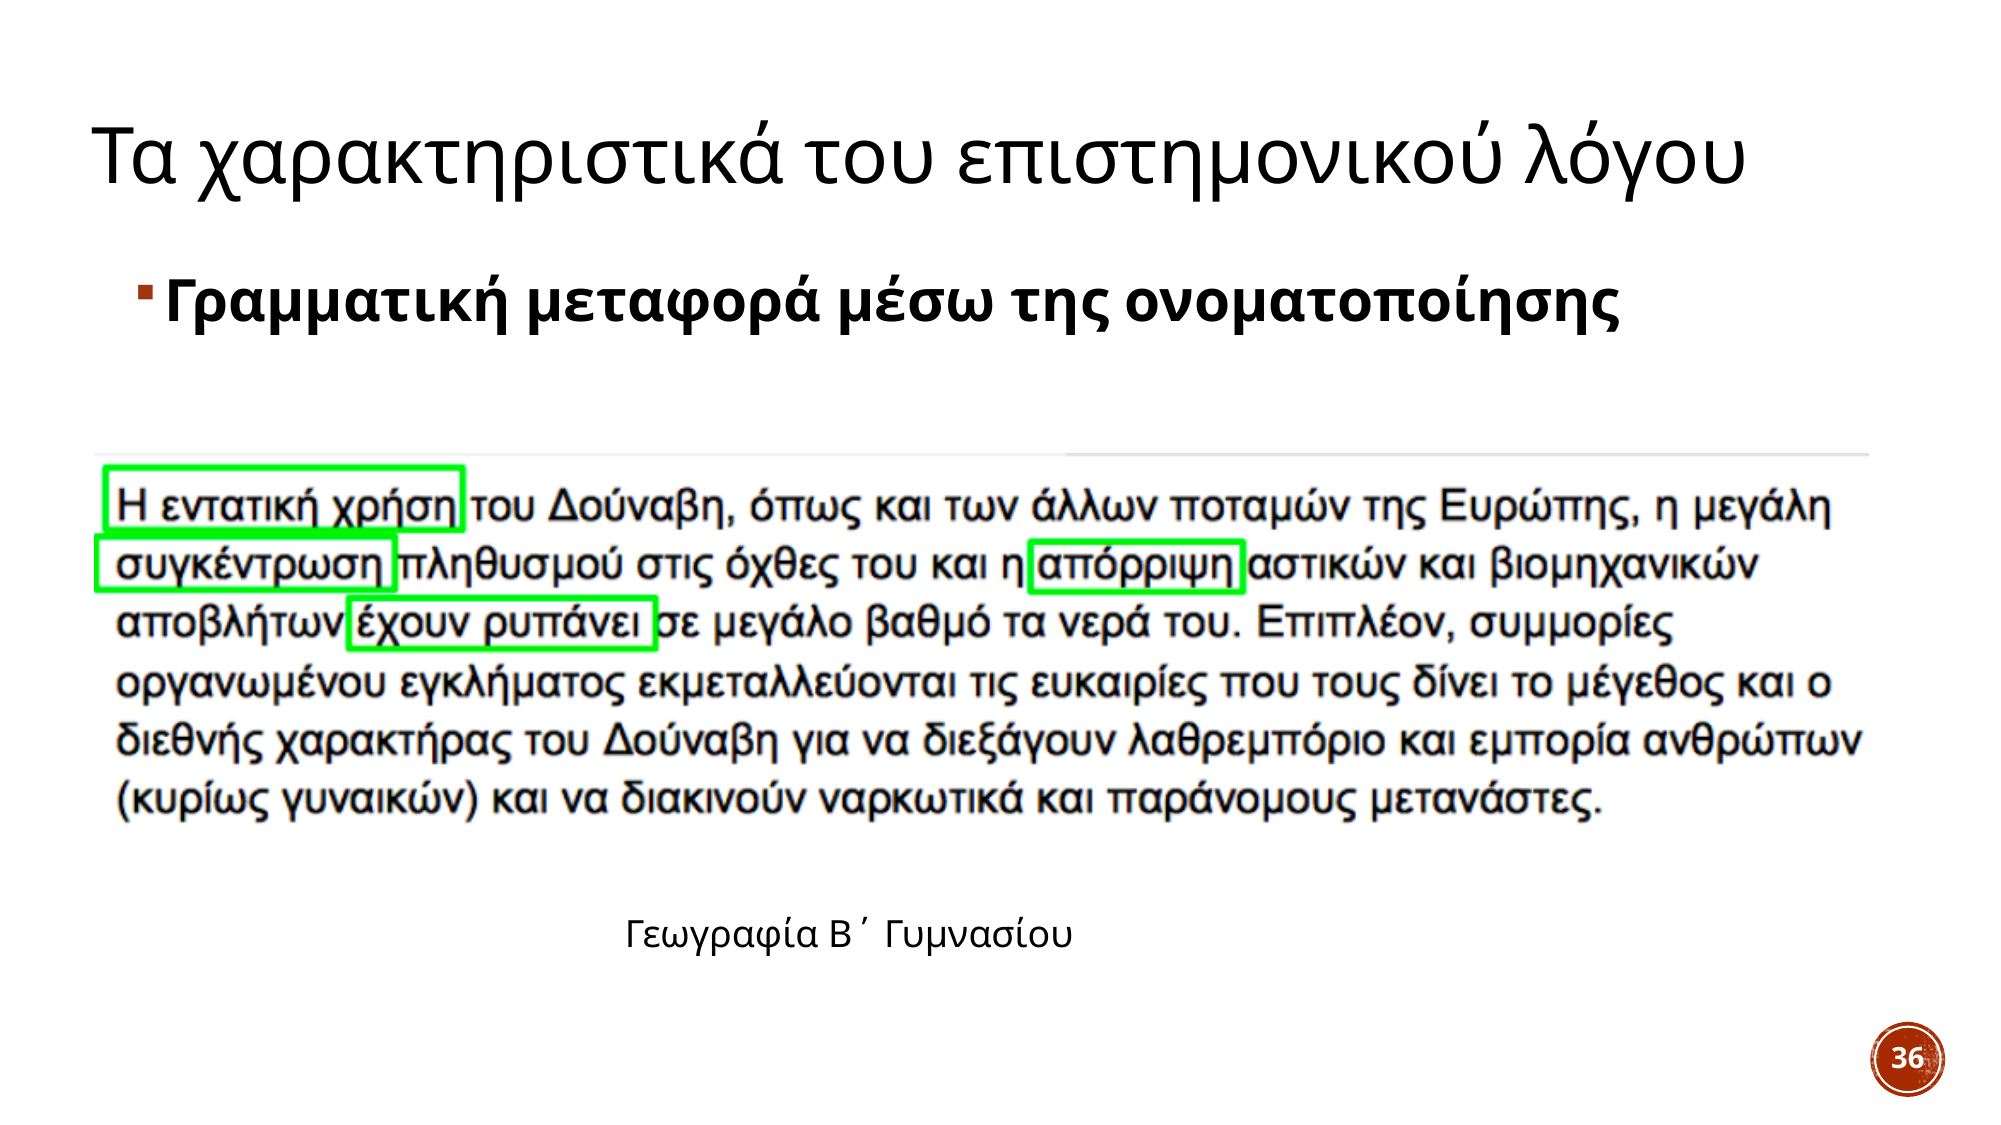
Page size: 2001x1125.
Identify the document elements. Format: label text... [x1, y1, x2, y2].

title Τα χαρακτηριστικά του επιστημονικού λόγου [76, 79, 1922, 239]
text_box Γεωγραφία Β΄ Γυμνασίου [610, 902, 1245, 963]
list Γραμματική μεταφορά μέσω της ονοματοποίησης [119, 263, 1894, 1004]
slide_number 36 [1855, 1028, 1961, 1089]
picture [94, 453, 1869, 862]
